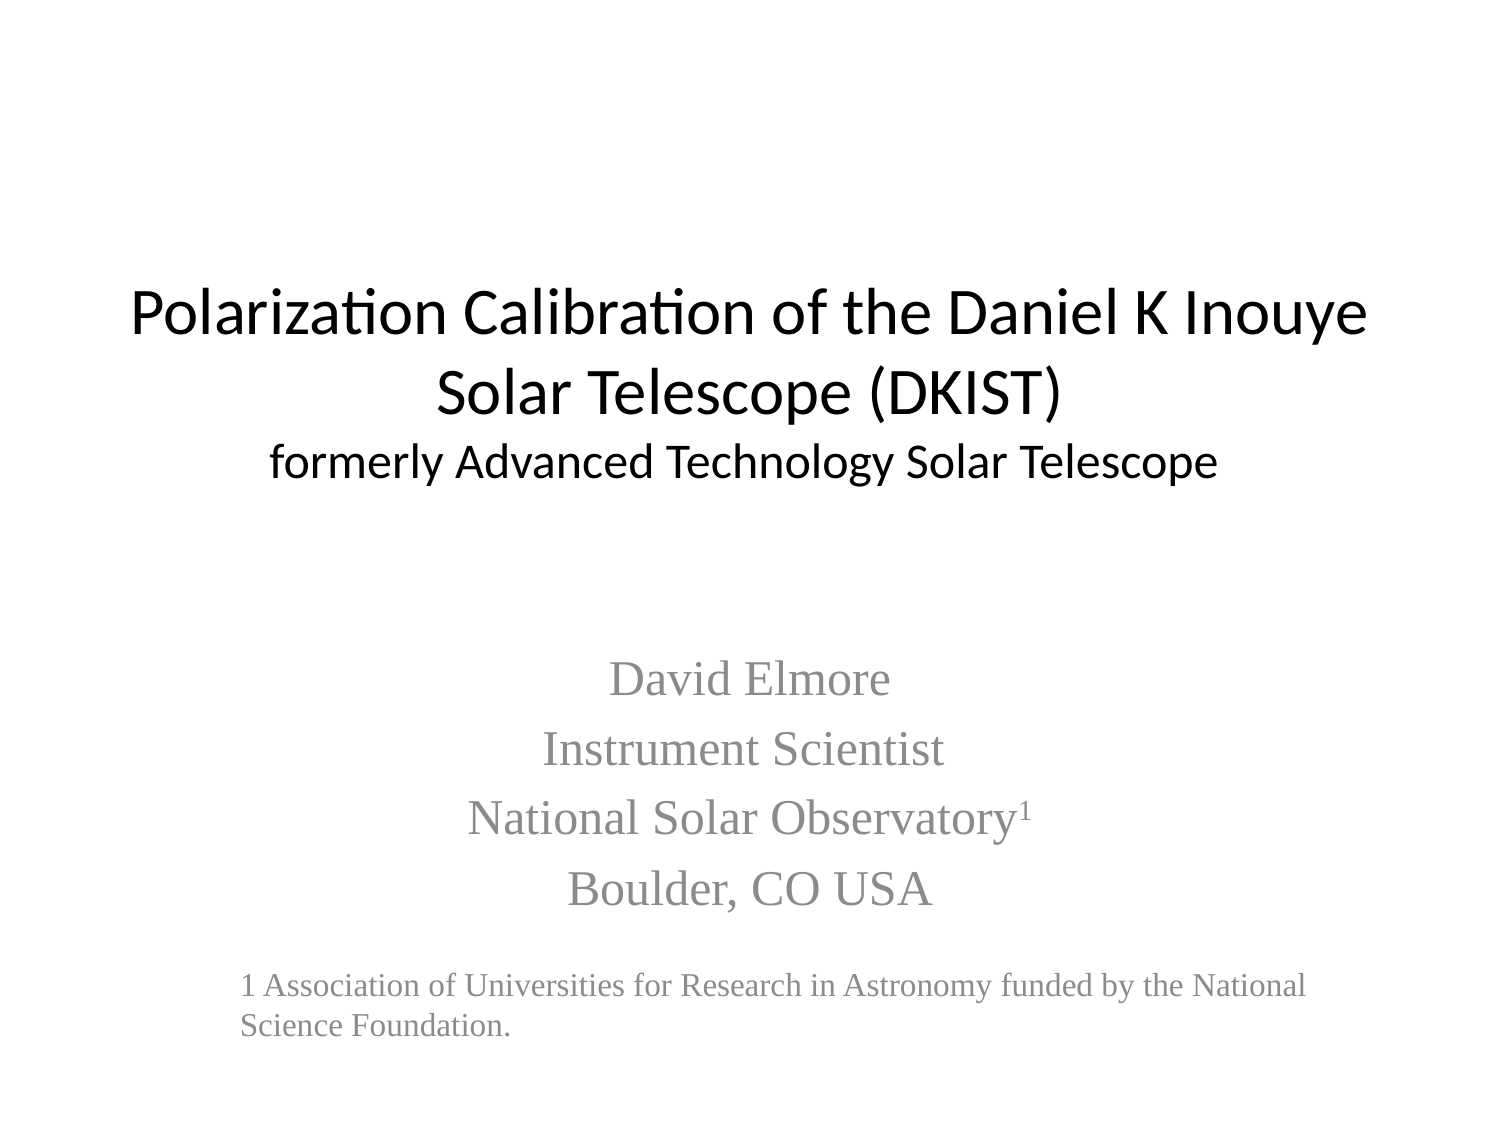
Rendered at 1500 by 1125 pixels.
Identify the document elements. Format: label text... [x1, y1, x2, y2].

subtitle David Elmore Instrument Scientist National Solar Observatory1 Boulder, CO USA [225, 637, 1275, 925]
title Polarization Calibration of the Daniel K Inouye Solar Telescope (DKIST) formerly Advanced Technology Solar Telescope [112, 245, 1388, 591]
text_box 1 Association of Universities for Research in Astronomy funded by the National Science Foundation. [225, 955, 1341, 1051]
